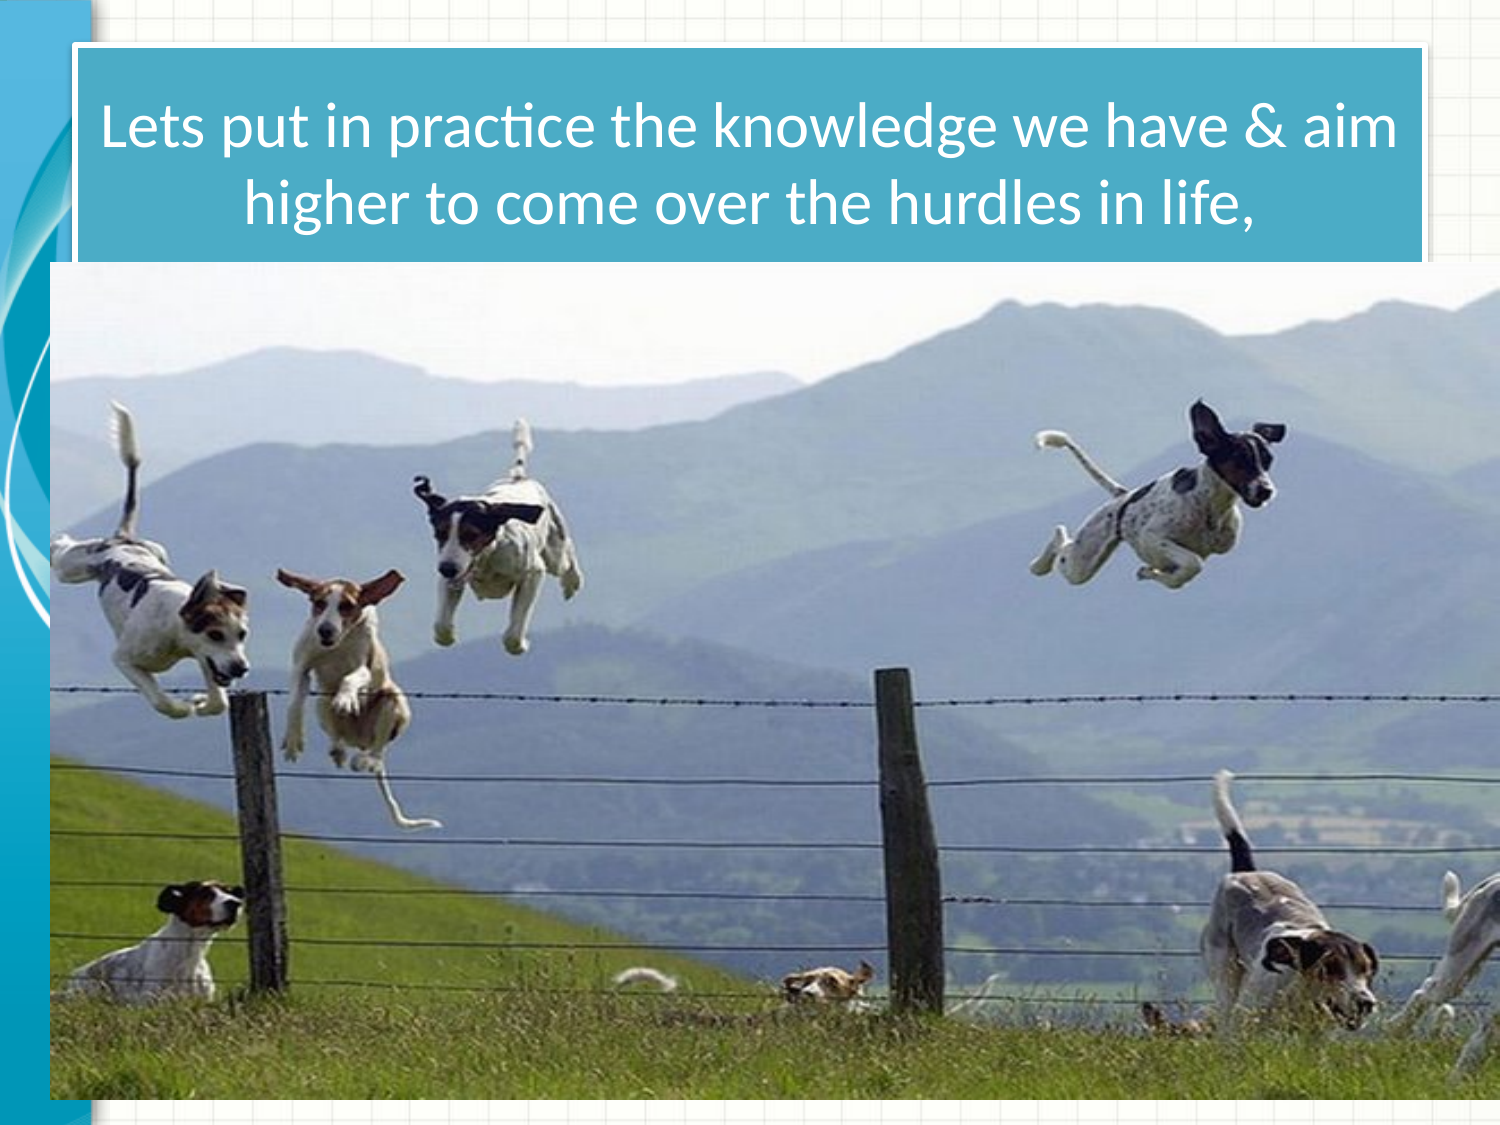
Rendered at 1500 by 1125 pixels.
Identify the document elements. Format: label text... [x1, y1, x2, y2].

picture [0, 0, 1500, 1125]
title Lets put in practice the knowledge we have & aim higher to come over the hurdles in life, [72, 42, 1428, 260]
